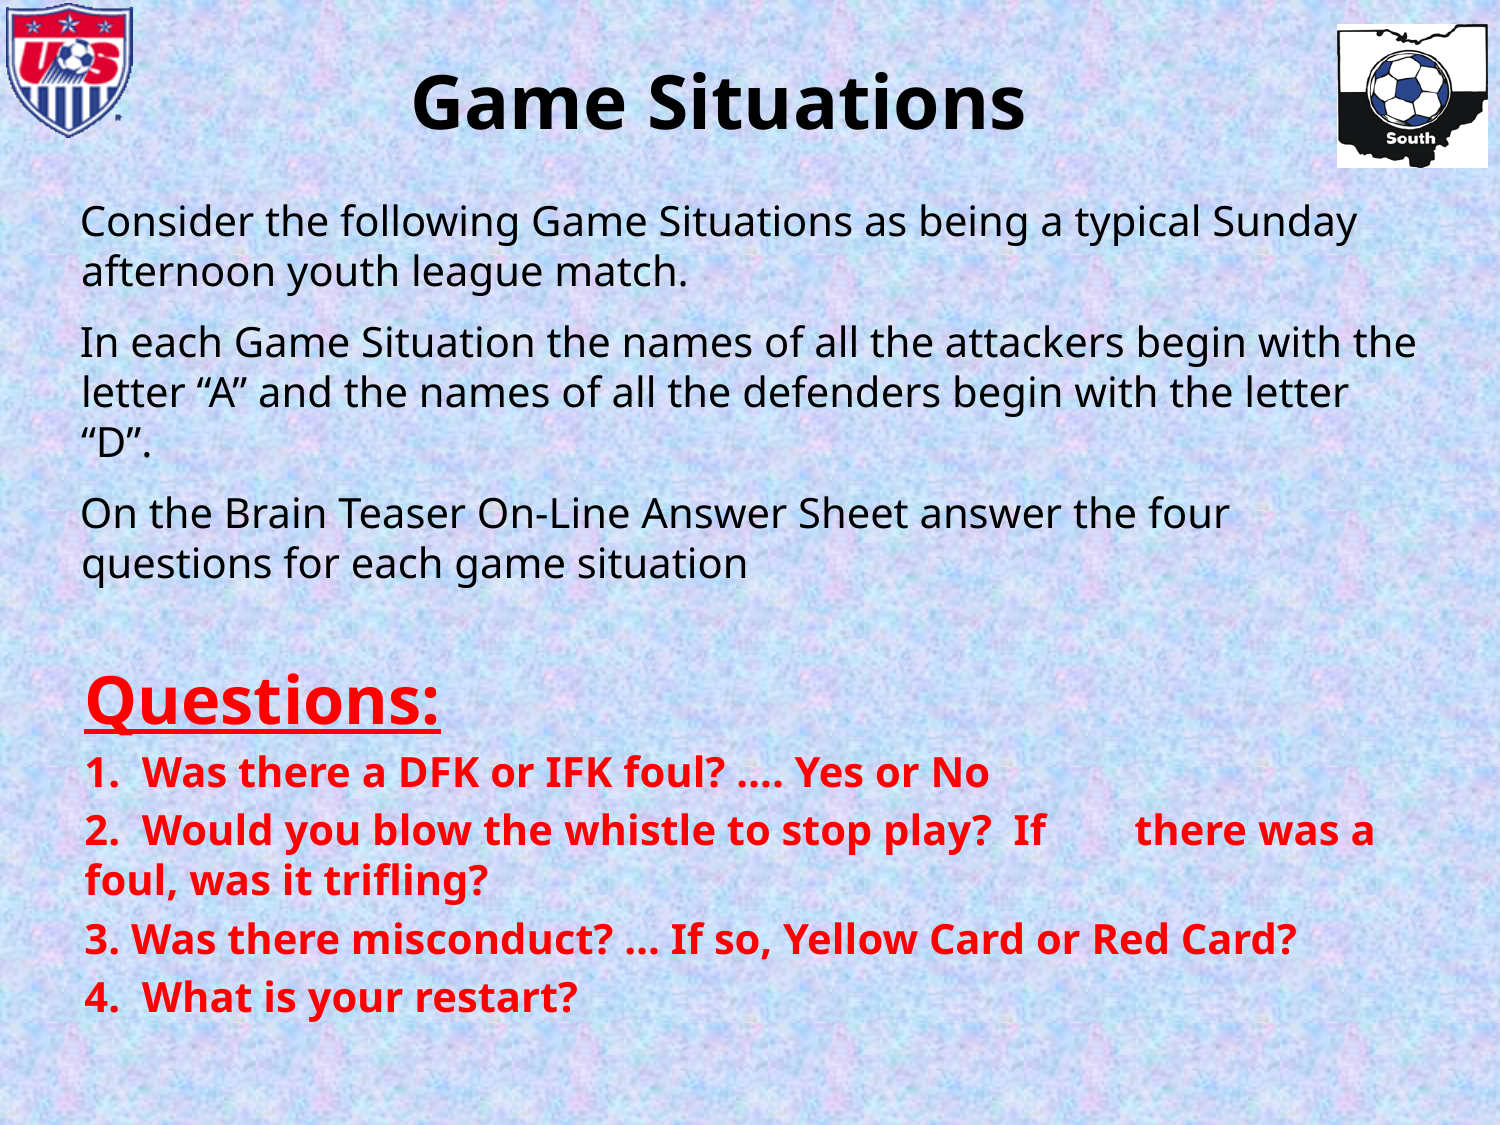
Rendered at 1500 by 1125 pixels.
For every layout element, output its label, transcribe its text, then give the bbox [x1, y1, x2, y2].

picture [0, 0, 1500, 1125]
list Consider the following Game Situations as being a typical Sunday afternoon youth league match. In each Game Situation the names of all the attackers begin with the letter “A” and the names of all the defenders begin with the letter “D”. On the Brain Teaser On-Line Answer Sheet answer the four questions for each game situation [64, 187, 1441, 638]
title Game Situations [112, 24, 1326, 176]
text_box Questions: 1. Was there a DFK or IFK foul? …. Yes or No 2. Would you blow the whistle to stop play? If there was a foul, was it trifling? 3. Was there misconduct? … If so, Yellow Card or Red Card? 4. What is your restart? [69, 650, 1445, 1063]
